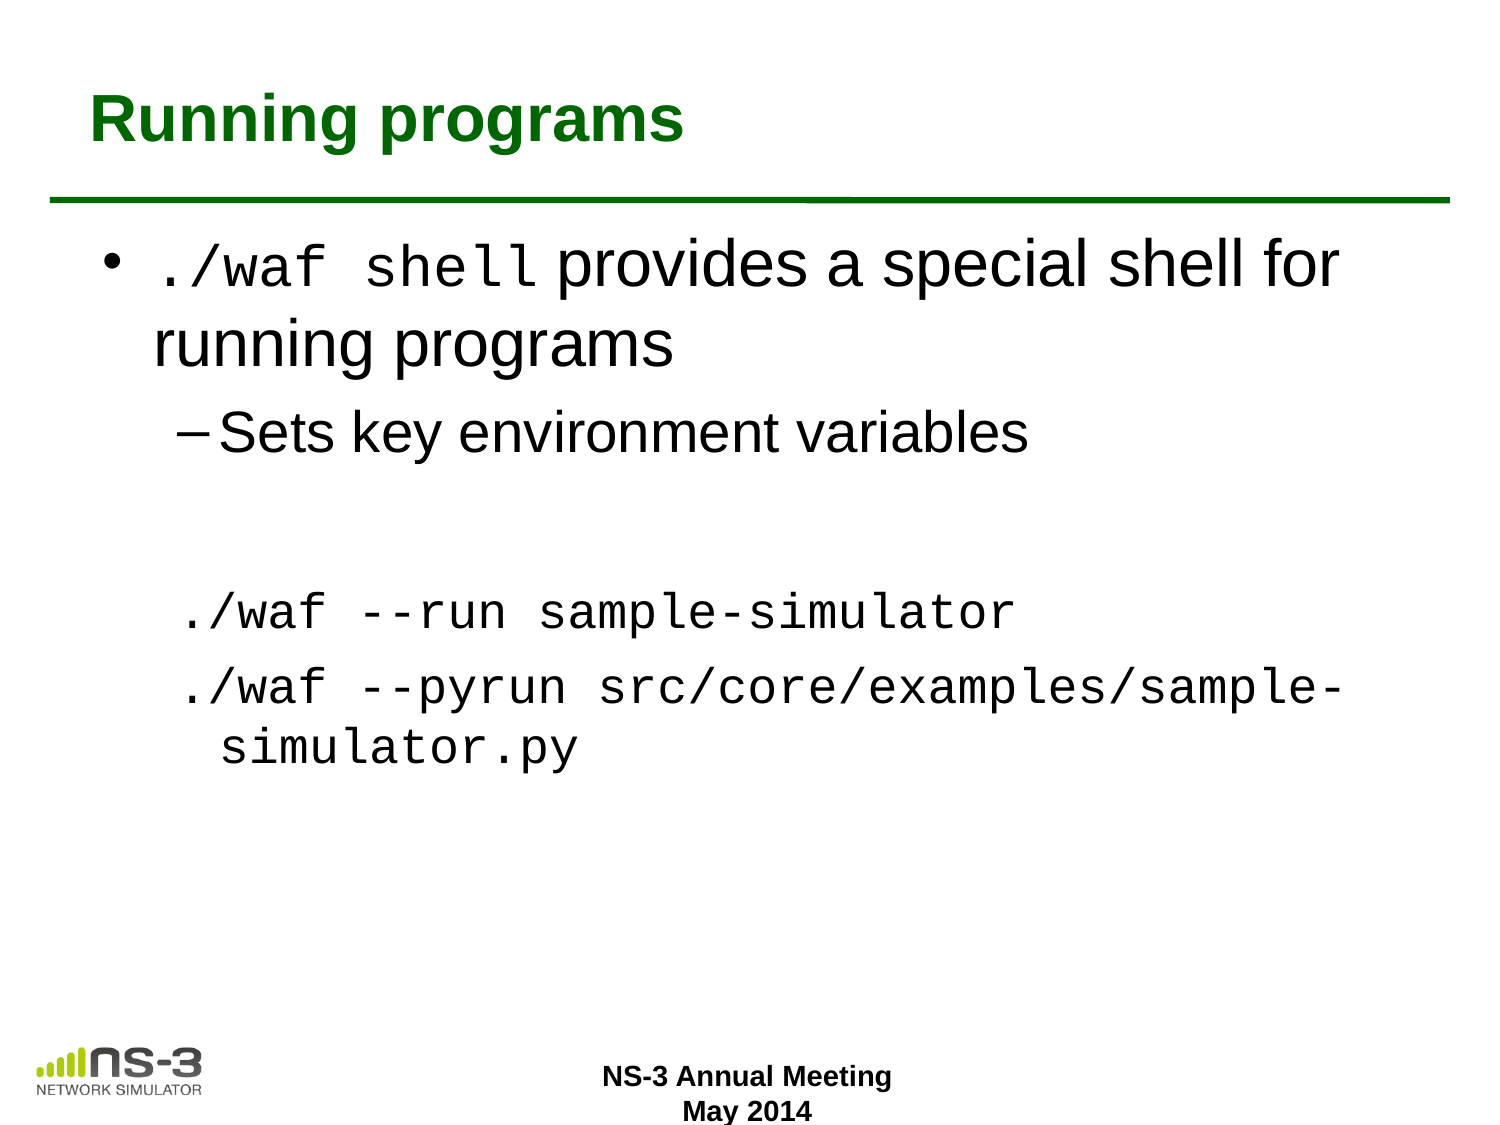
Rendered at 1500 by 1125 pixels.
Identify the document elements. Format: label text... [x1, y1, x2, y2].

picture [24, 1017, 213, 1125]
footer NS-3 Annual Meeting May 2014 [512, 1049, 983, 1125]
title Running programs [74, 44, 1421, 186]
list ./waf shell provides a special shell for running programs Sets key environment variables ./waf --run sample-simulator ./waf --pyrun src/core/examples/sample-simulator.py [87, 212, 1433, 1012]
